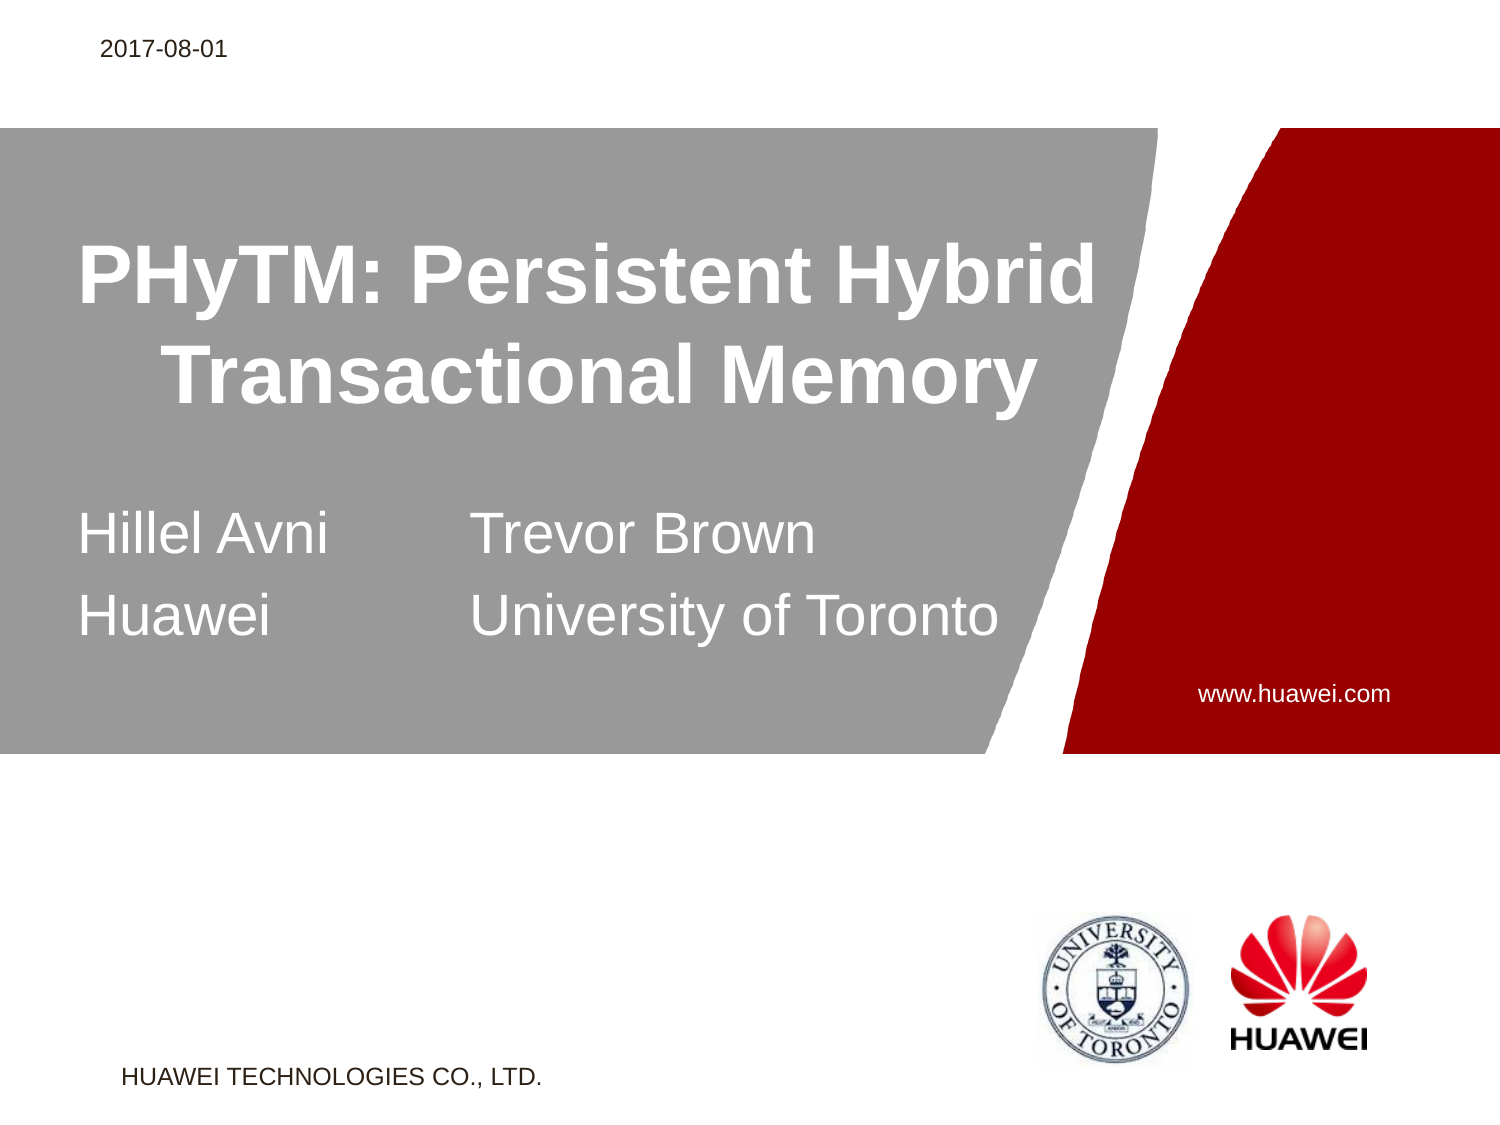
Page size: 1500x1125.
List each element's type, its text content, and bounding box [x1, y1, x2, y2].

subtitle Hillel Avni Huawei [62, 488, 388, 638]
picture [1231, 915, 1367, 1050]
picture [1037, 912, 1194, 1068]
text_box Trevor Brown University of Toronto [454, 487, 1063, 638]
picture [0, 128, 1500, 754]
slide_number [99, 37, 451, 116]
title PHyTM: Persistent Hybrid Transactional Memory [50, 200, 1150, 442]
